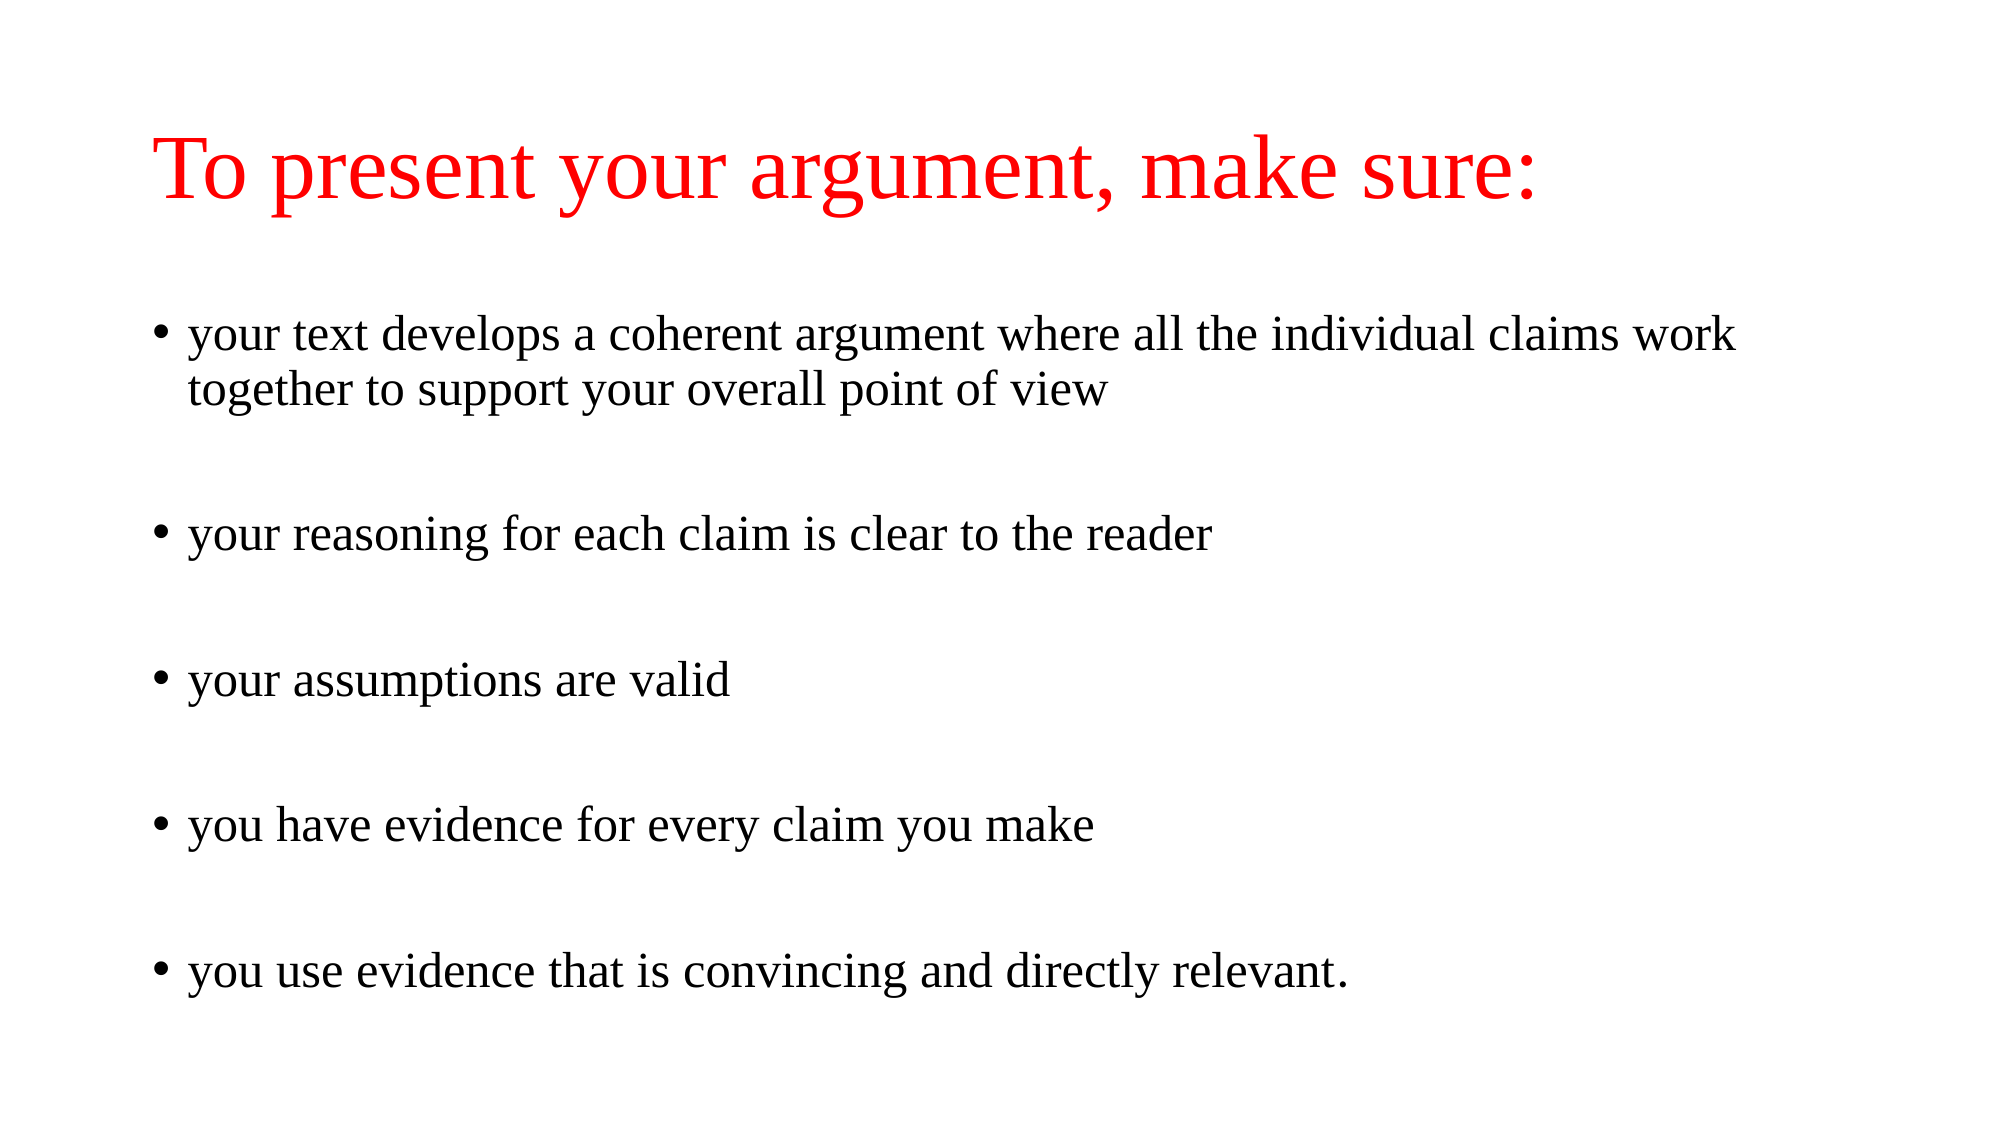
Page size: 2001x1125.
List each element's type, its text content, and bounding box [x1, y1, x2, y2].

title To present your argument, make sure: [137, 59, 1863, 278]
list your text develops a coherent argument where all the individual claims work together to support your overall point of view your reasoning for each claim is clear to the reader your assumptions are valid you have evidence for every claim you make you use evidence that is convincing and directly relevant. [137, 299, 1863, 1014]
